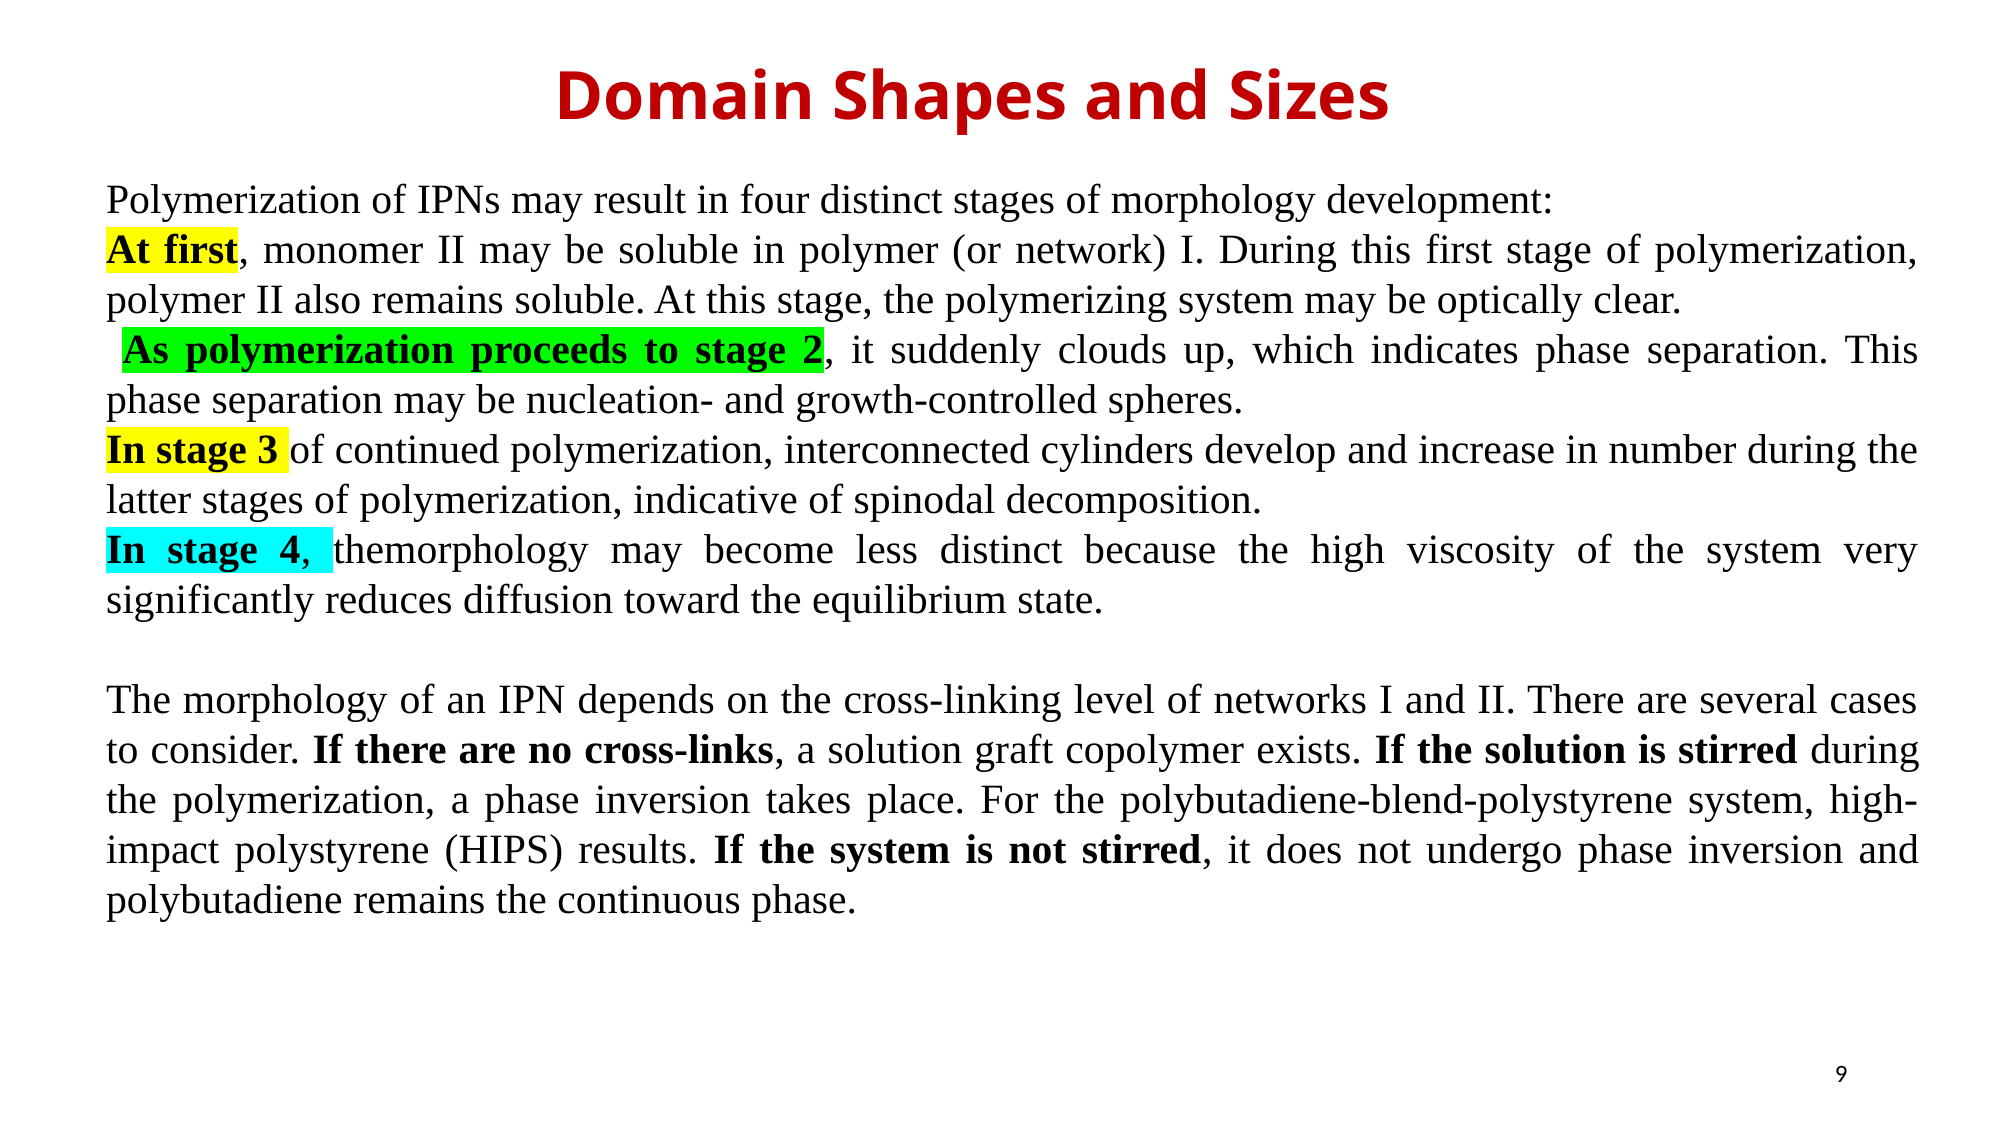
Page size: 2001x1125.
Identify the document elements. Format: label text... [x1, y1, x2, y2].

slide_number 9 [1412, 1042, 1863, 1103]
text_box Polymerization of IPNs may result in four distinct stages of morphology development: At first, monomer II may be soluble in polymer (or network) I. During this first stage of polymerization, polymer II also remains soluble. At this stage, the polymerizing system may be optically clear. As polymerization proceeds to stage 2, it suddenly clouds up, which indicates phase separation. This phase separation may be nucleation- and growth-controlled spheres. In stage 3 of continued polymerization, interconnected cylinders develop and increase in number during the latter stages of polymerization, indicative of spinodal decomposition. In stage 4, themorphology may become less distinct because the high viscosity of the system very significantly reduces diffusion toward the equilibrium state. The morphology of an IPN depends on the cross-linking level of networks I and II. There are several cases to consider. If there are no cross-links, a solution graft copolymer exists. If the solution is stirred during the polymerization, a phase inversion takes place. For the polybutadiene-blend-polystyrene system, high-impact polystyrene (HIPS) results. If the system is not stirred, it does not undergo phase inversion and polybutadiene remains the continuous phase. [91, 114, 1935, 930]
text_box Domain Shapes and Sizes [539, 45, 1460, 141]
